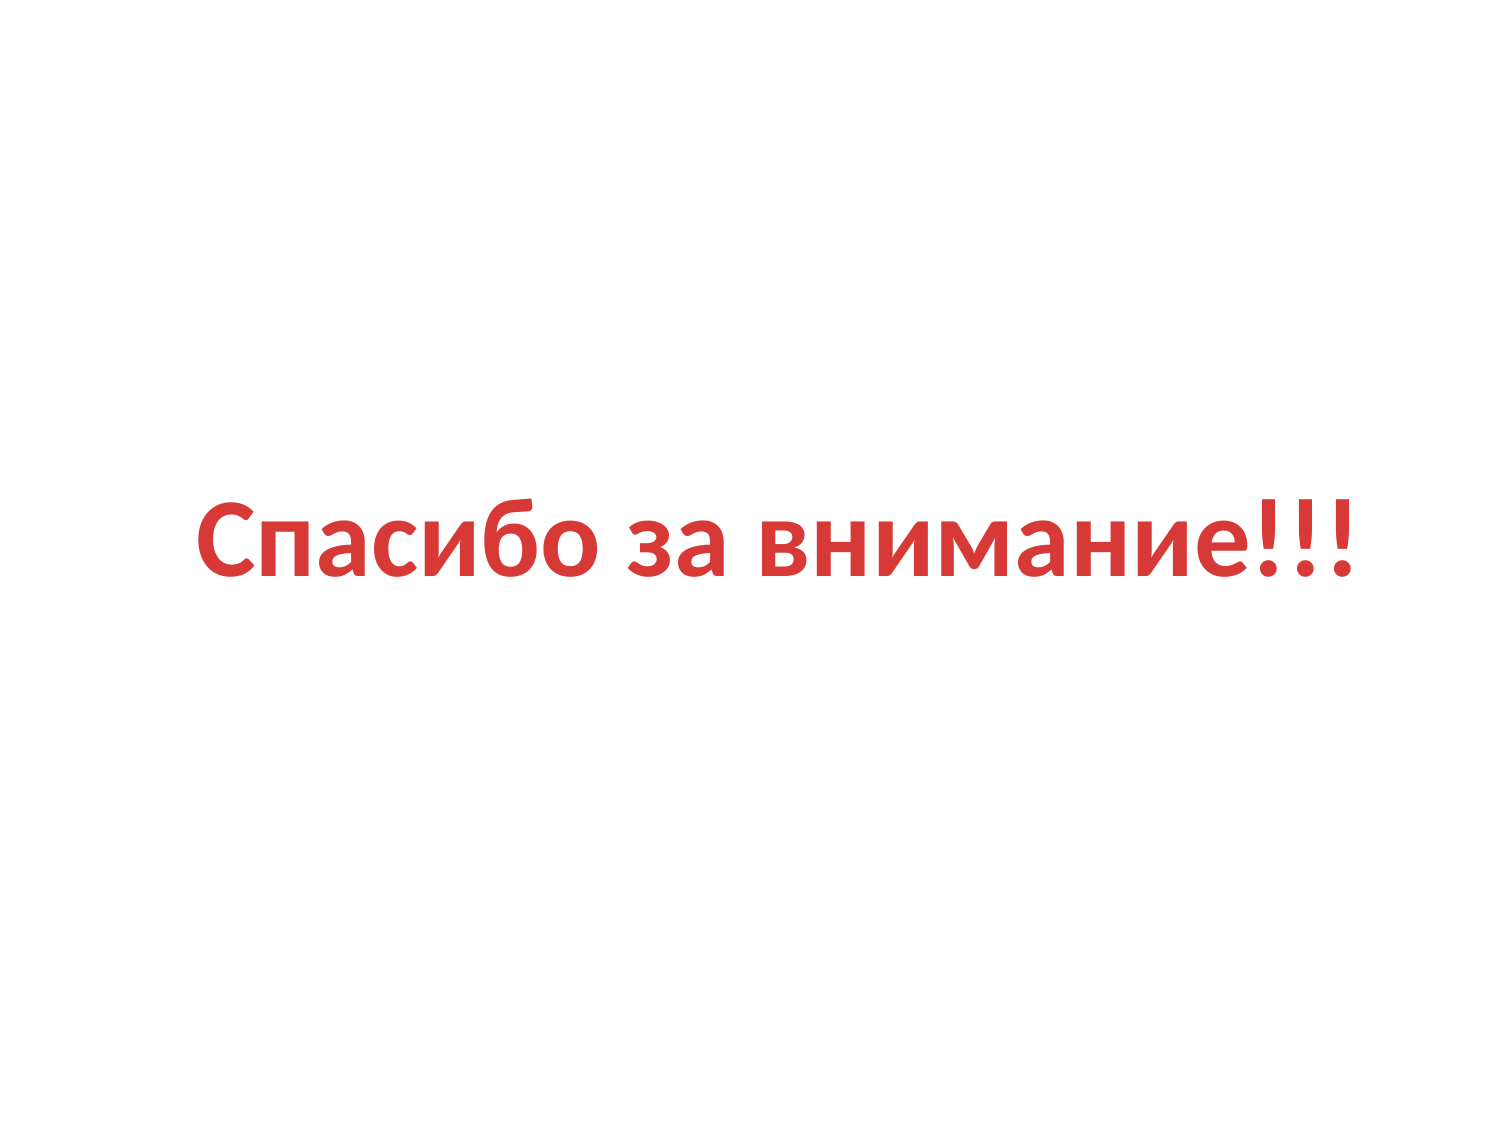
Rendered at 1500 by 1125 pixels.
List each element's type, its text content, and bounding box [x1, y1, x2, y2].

text_box Спасибо за внимание!!! [146, 456, 1412, 607]
